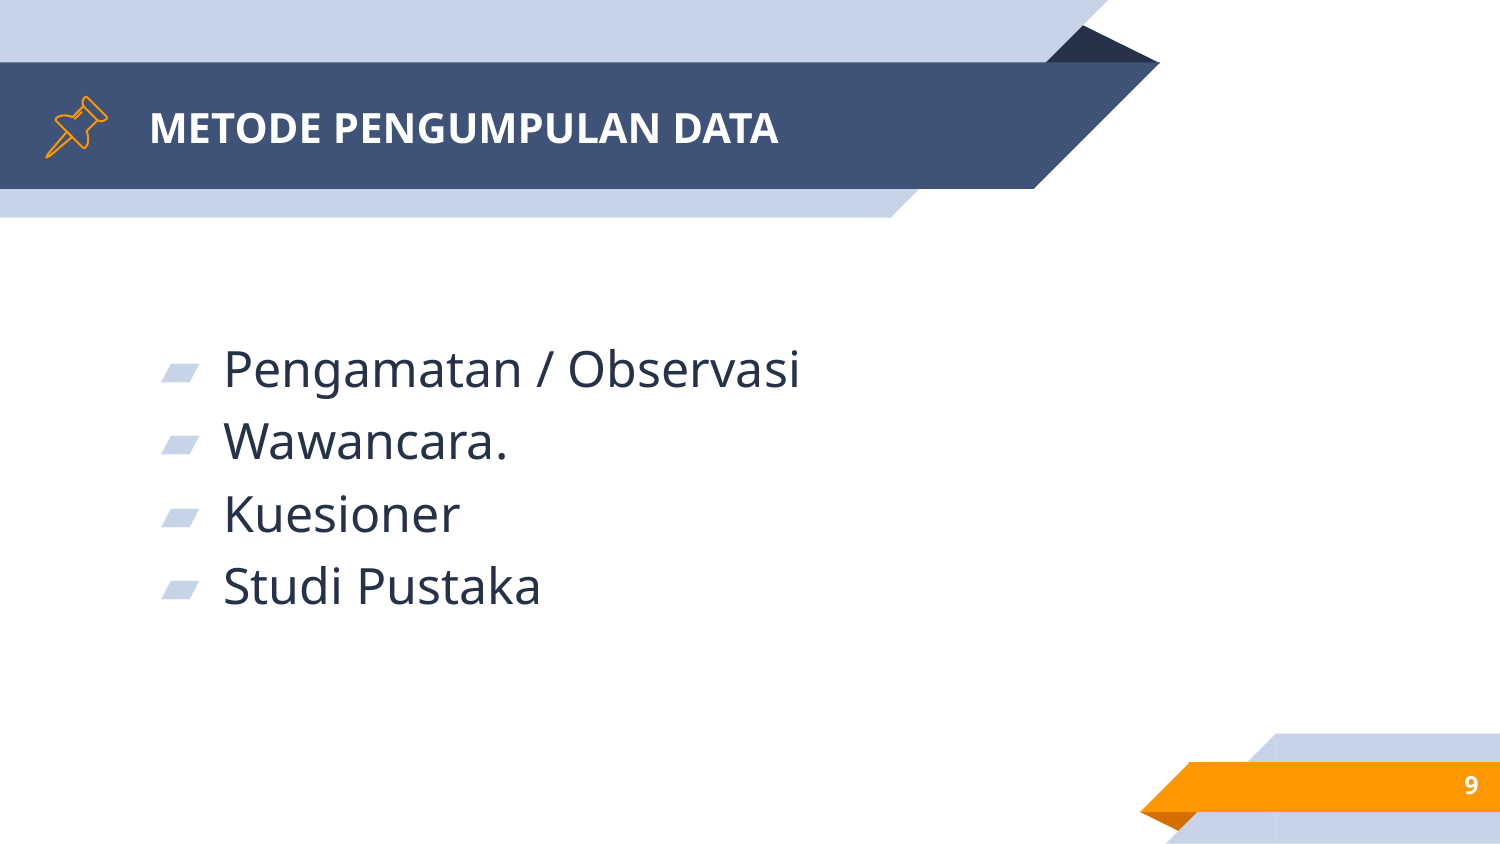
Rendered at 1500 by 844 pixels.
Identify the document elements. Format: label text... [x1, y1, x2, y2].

title METODE PENGUMPULAN DATA [133, 64, 1035, 190]
list Pengamatan / Observasi Wawancara. Kuesioner Studi Pustaka [133, 217, 1273, 734]
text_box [45, 96, 108, 158]
slide_number 9 [1249, 760, 1494, 813]
